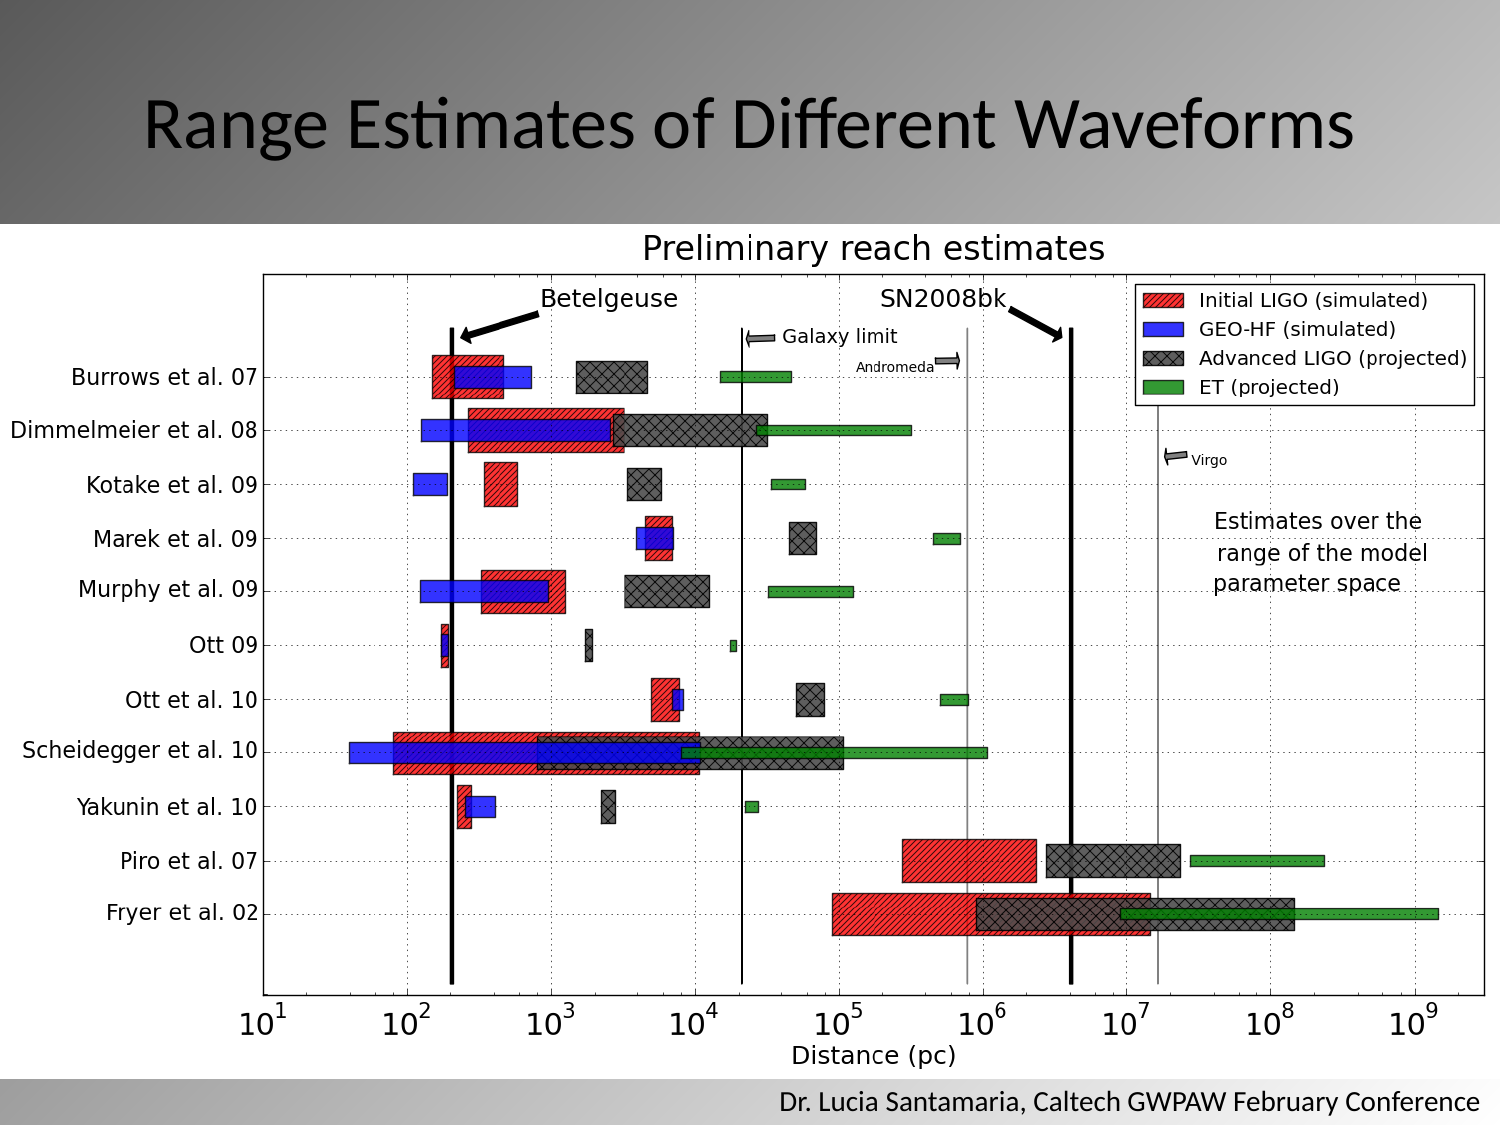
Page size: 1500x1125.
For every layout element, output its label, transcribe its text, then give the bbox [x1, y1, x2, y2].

picture [0, 224, 1500, 1079]
text_box Dr. Lucia Santamaria, Caltech GWPAW February Conference [764, 1088, 1496, 1125]
title Range Estimates of Different Waveforms [75, 37, 1425, 200]
